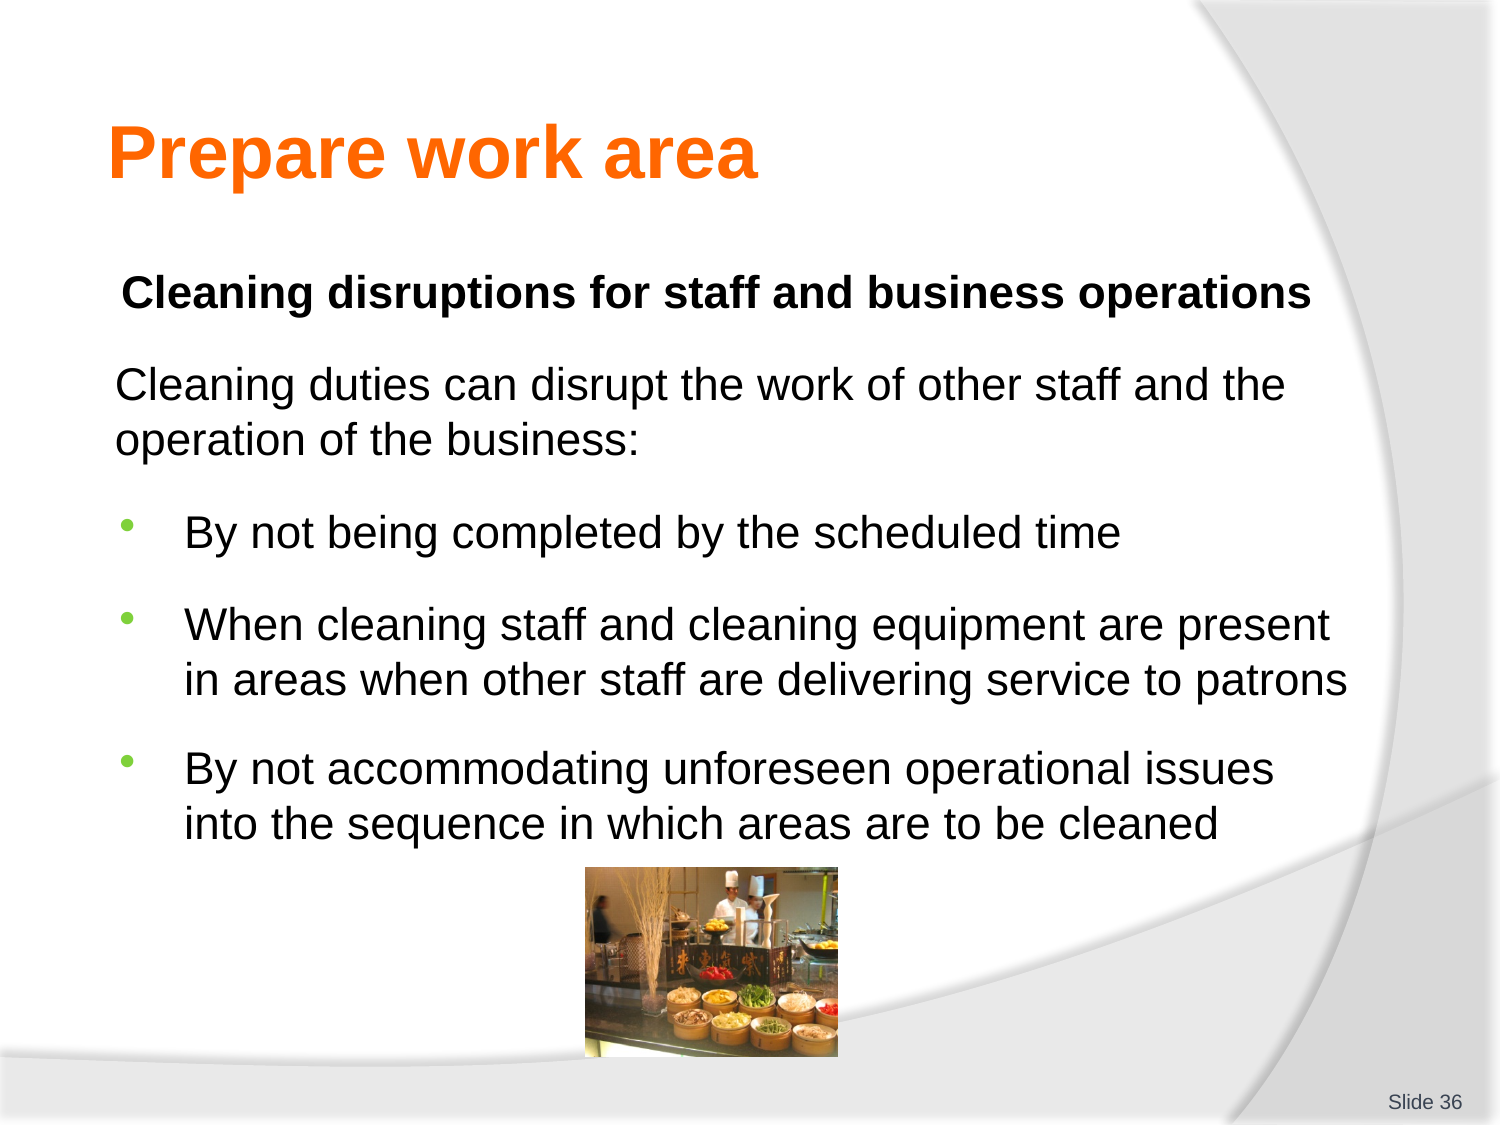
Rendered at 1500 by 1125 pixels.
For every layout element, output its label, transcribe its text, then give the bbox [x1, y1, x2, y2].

slide_number Slide 36 [1337, 1053, 1463, 1114]
picture [585, 866, 839, 1057]
list When preparing to clean a floor using a wet method is to ensure the floor area to be cleaned is free from any furniture or other objects This may involve stacking tables and chairs to a side, or placing chairs on a table so the floor area is clear Normally this type of cleaning is done at night when there are less customers in the public areas such as the lobby or when specific outlets are closed, such as the pool area, gymnasium and restaurants [582, 863, 843, 1061]
title Prepare work area [100, 54, 1412, 243]
list Cleaning disruptions for staff and business operations Cleaning duties can disrupt the work of other staff and the operation of the business: By not being completed by the scheduled time When cleaning staff and cleaning equipment are present in areas when other staff are delivering service to patrons By not accommodating unforeseen operational issues into the sequence in which areas are to be cleaned [100, 255, 1376, 1125]
